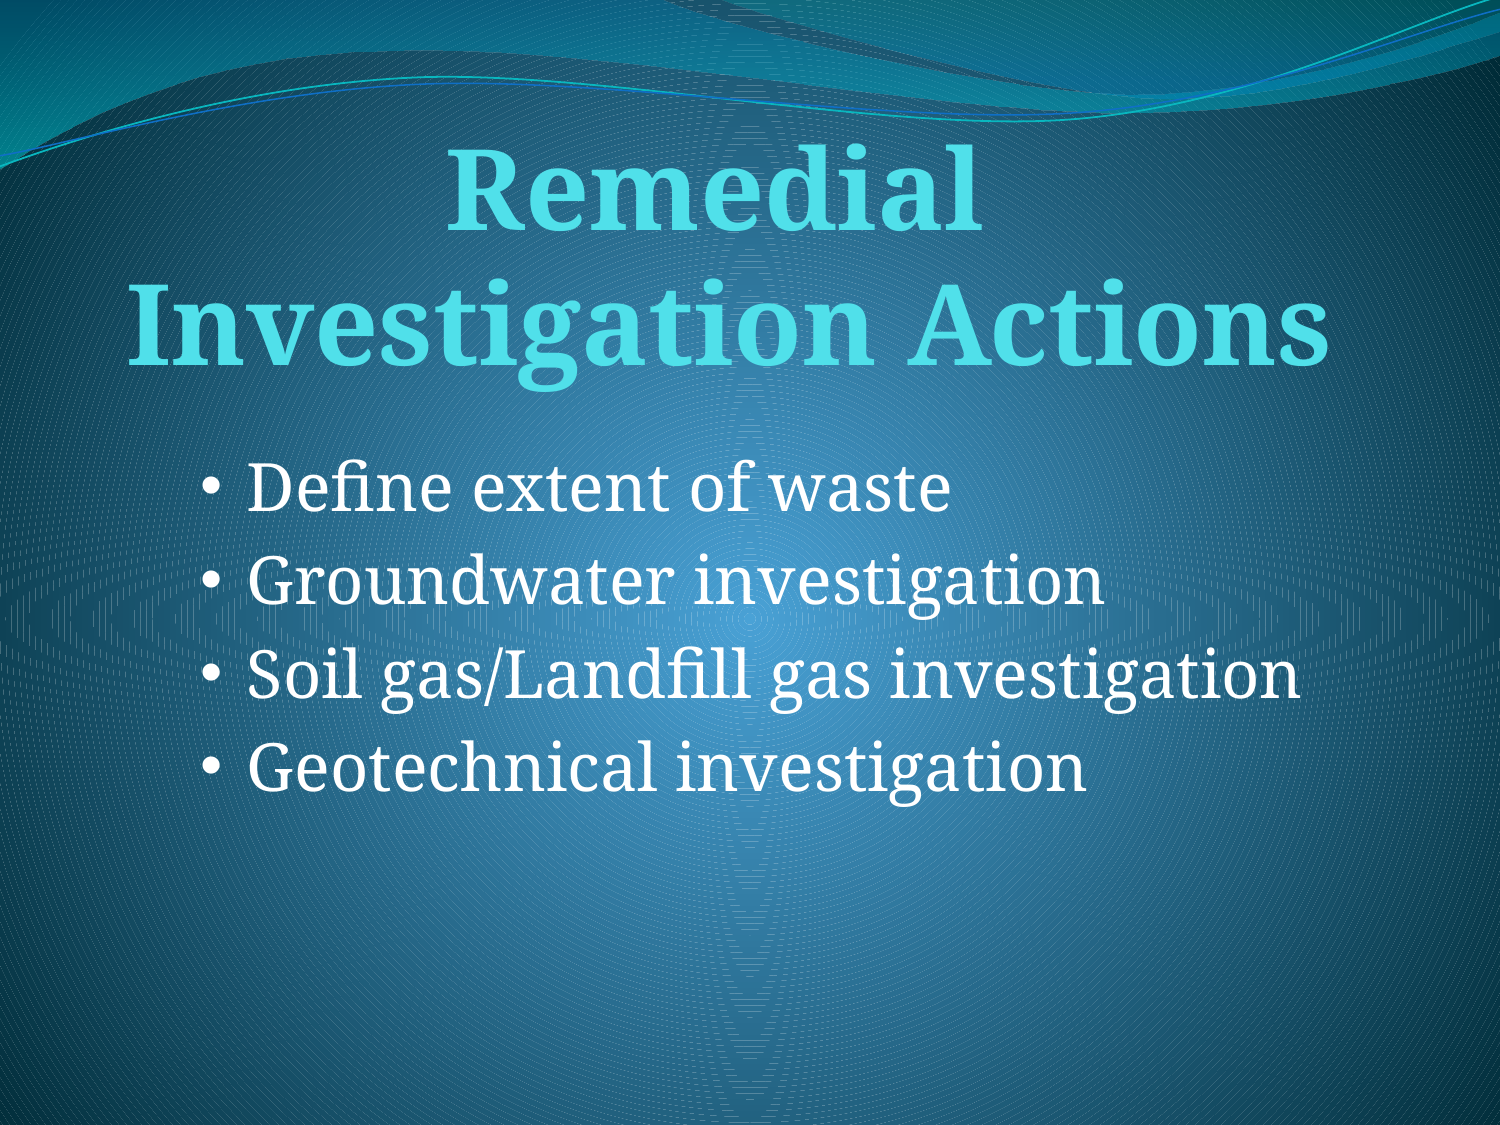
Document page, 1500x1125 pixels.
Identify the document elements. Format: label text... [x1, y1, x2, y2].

subtitle Define extent of waste Groundwater investigation Soil gas/Landfill gas investigation Geotechnical investigation [200, 437, 1388, 975]
title Remedial Investigation Actions [62, 174, 1400, 388]
